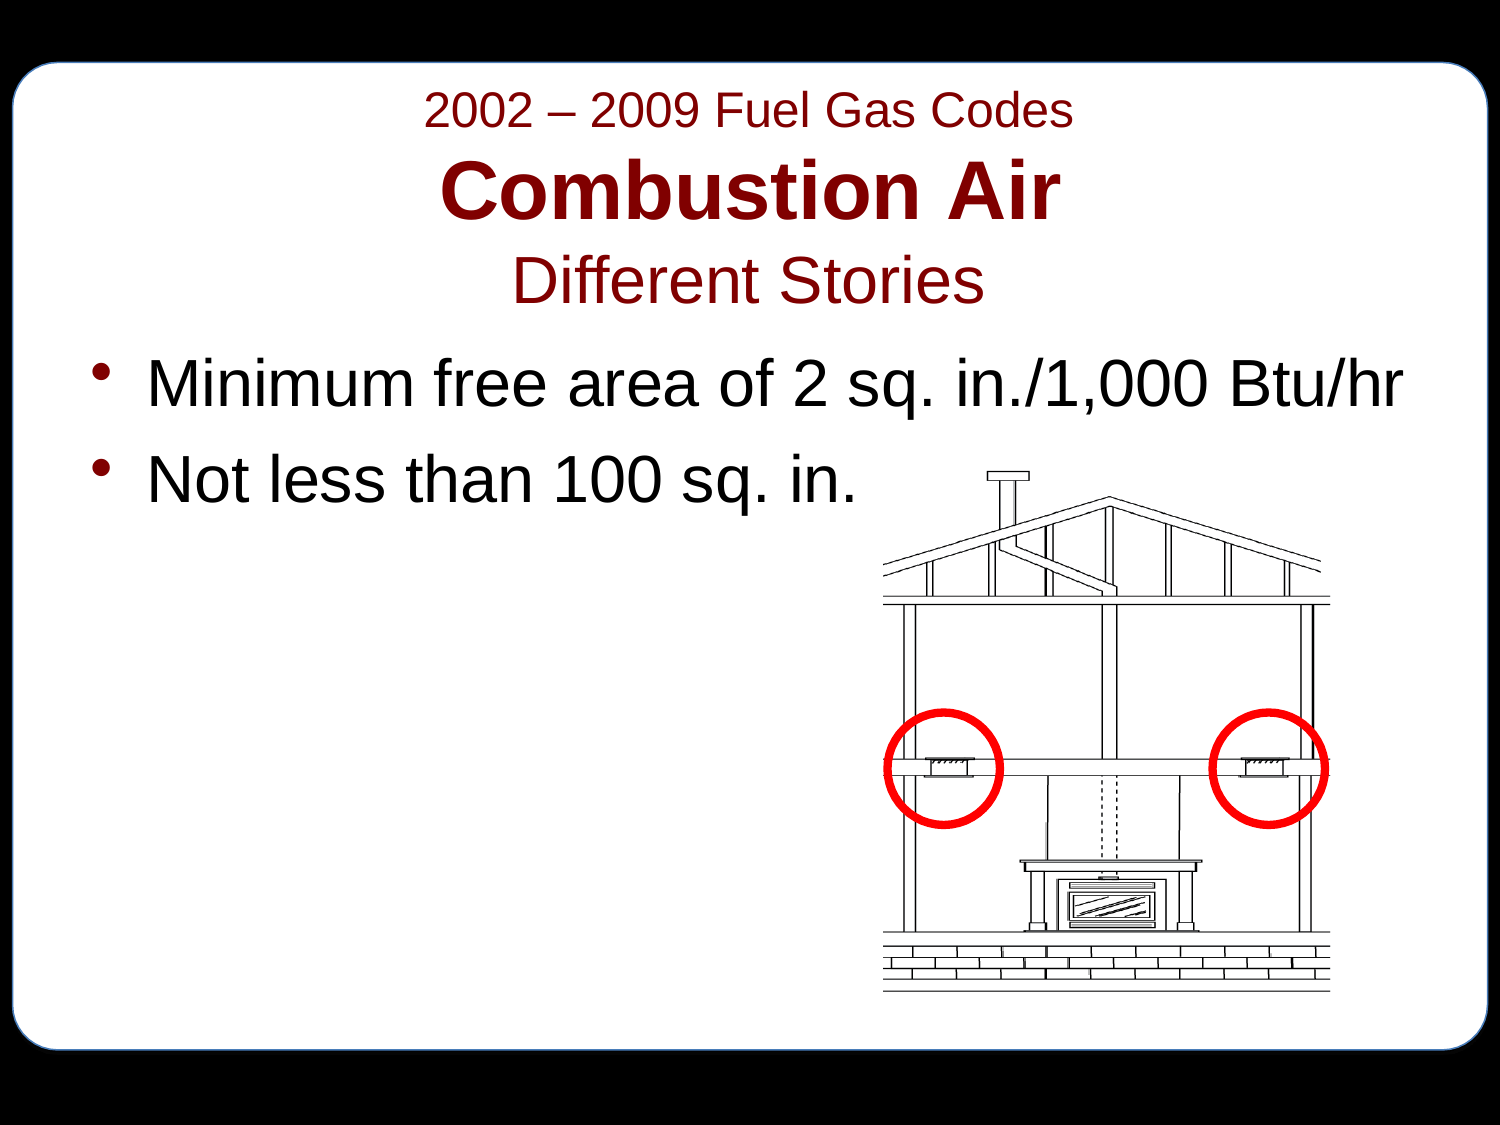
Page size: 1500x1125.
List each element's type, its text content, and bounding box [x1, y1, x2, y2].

text_box [12, 62, 1488, 1050]
text_box [887, 712, 1000, 826]
text_box Different Stories Minimum free area of 2 sq. in./1,000 Btu/hr Not less than 100 sq. in. [87, 211, 1410, 516]
title Combustion Air [437, 134, 1063, 211]
text_box 2002 – 2009 Fuel Gas Codes [421, 75, 1079, 138]
picture [11, 65, 1489, 1055]
text_box [865, 516, 1346, 1005]
text_box [1212, 712, 1326, 826]
